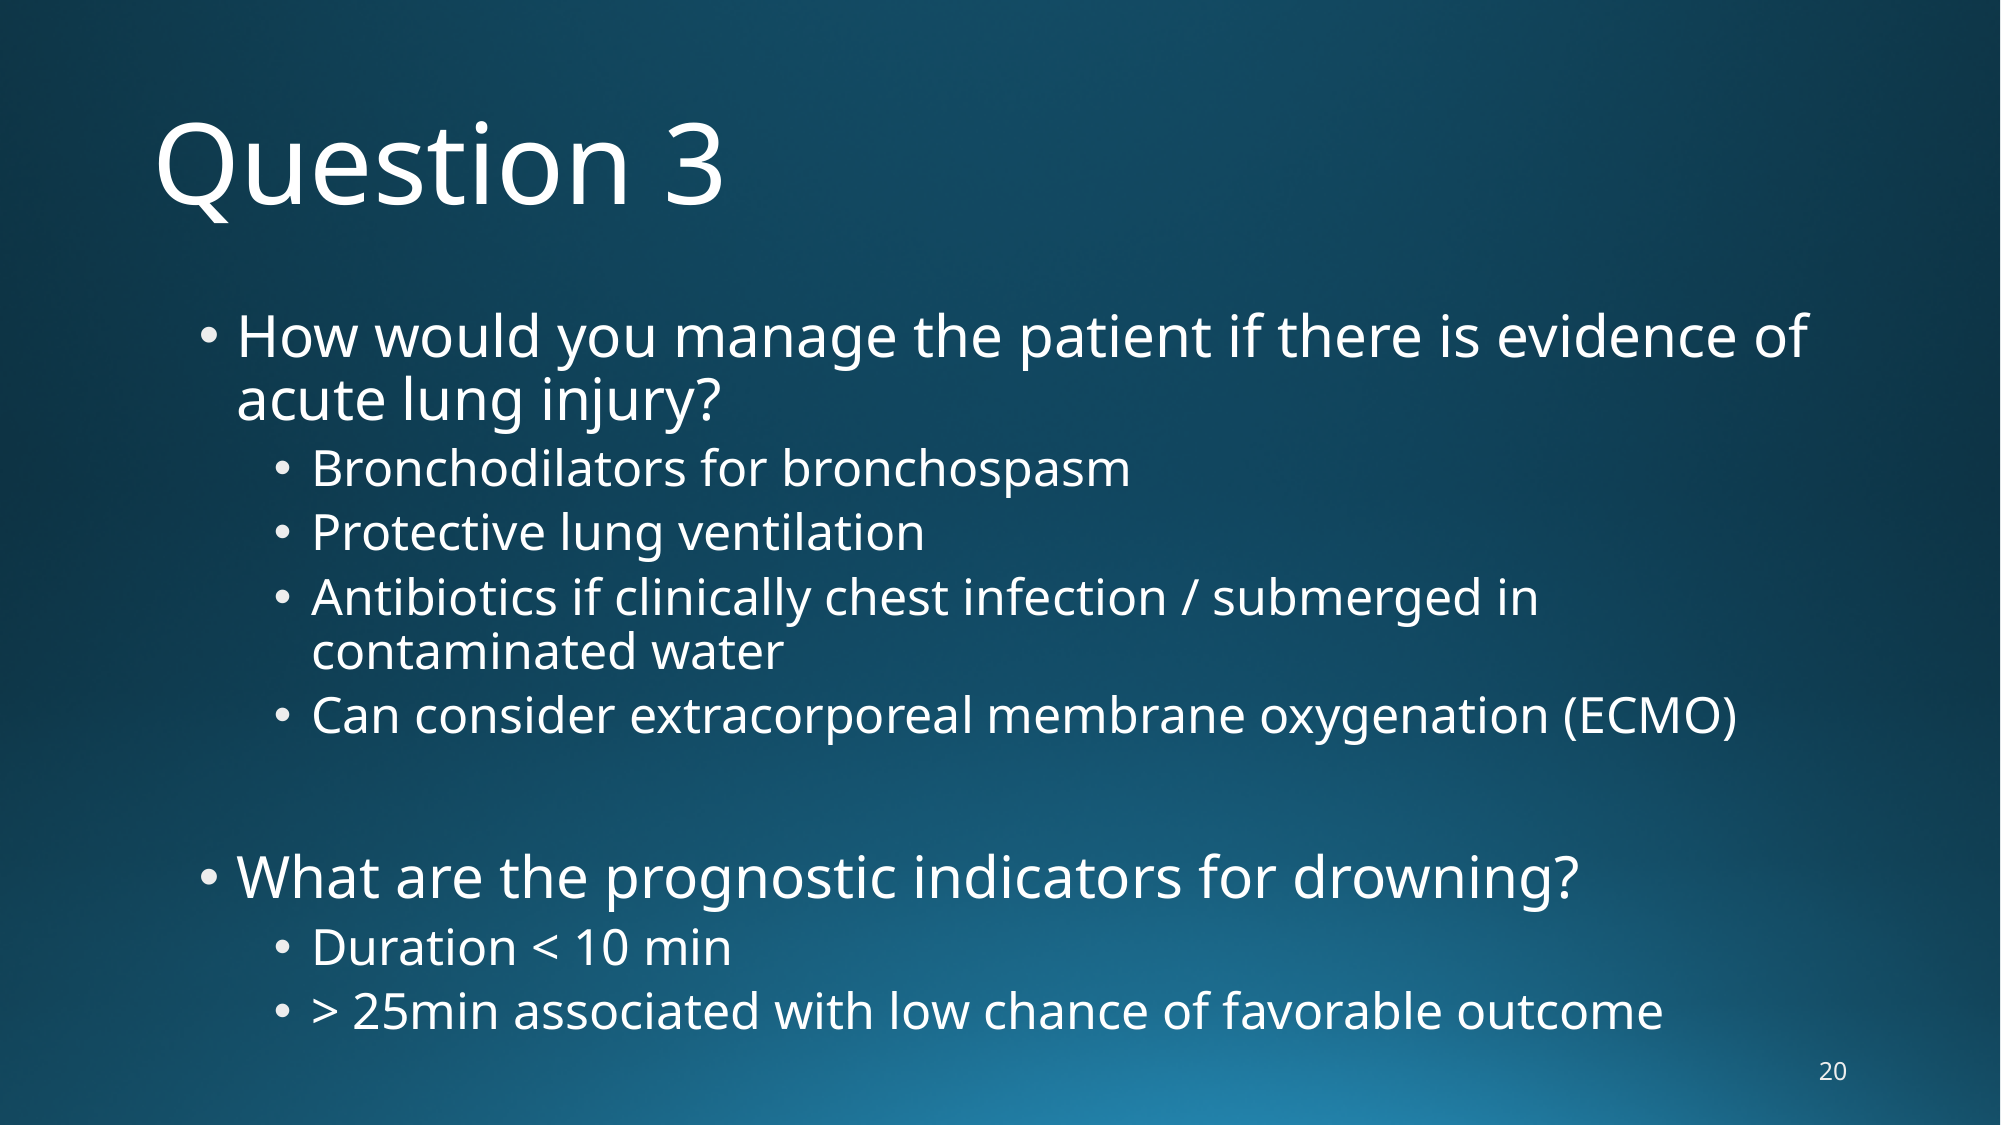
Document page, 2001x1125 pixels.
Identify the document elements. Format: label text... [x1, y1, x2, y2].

slide_number 20 [1412, 1042, 1863, 1103]
title Question 3 [137, 59, 1863, 278]
list How would you manage the patient if there is evidence of acute lung injury? Bronchodilators for bronchospasm Protective lung ventilation Antibiotics if clinically chest infection / submerged in contaminated water Can consider extracorporeal membrane oxygenation (ECMO) What are the prognostic indicators for drowning? Duration < 10 min > 25min associated with low chance of favorable outcome [183, 299, 1863, 1014]
picture [0, 0, 2001, 1125]
